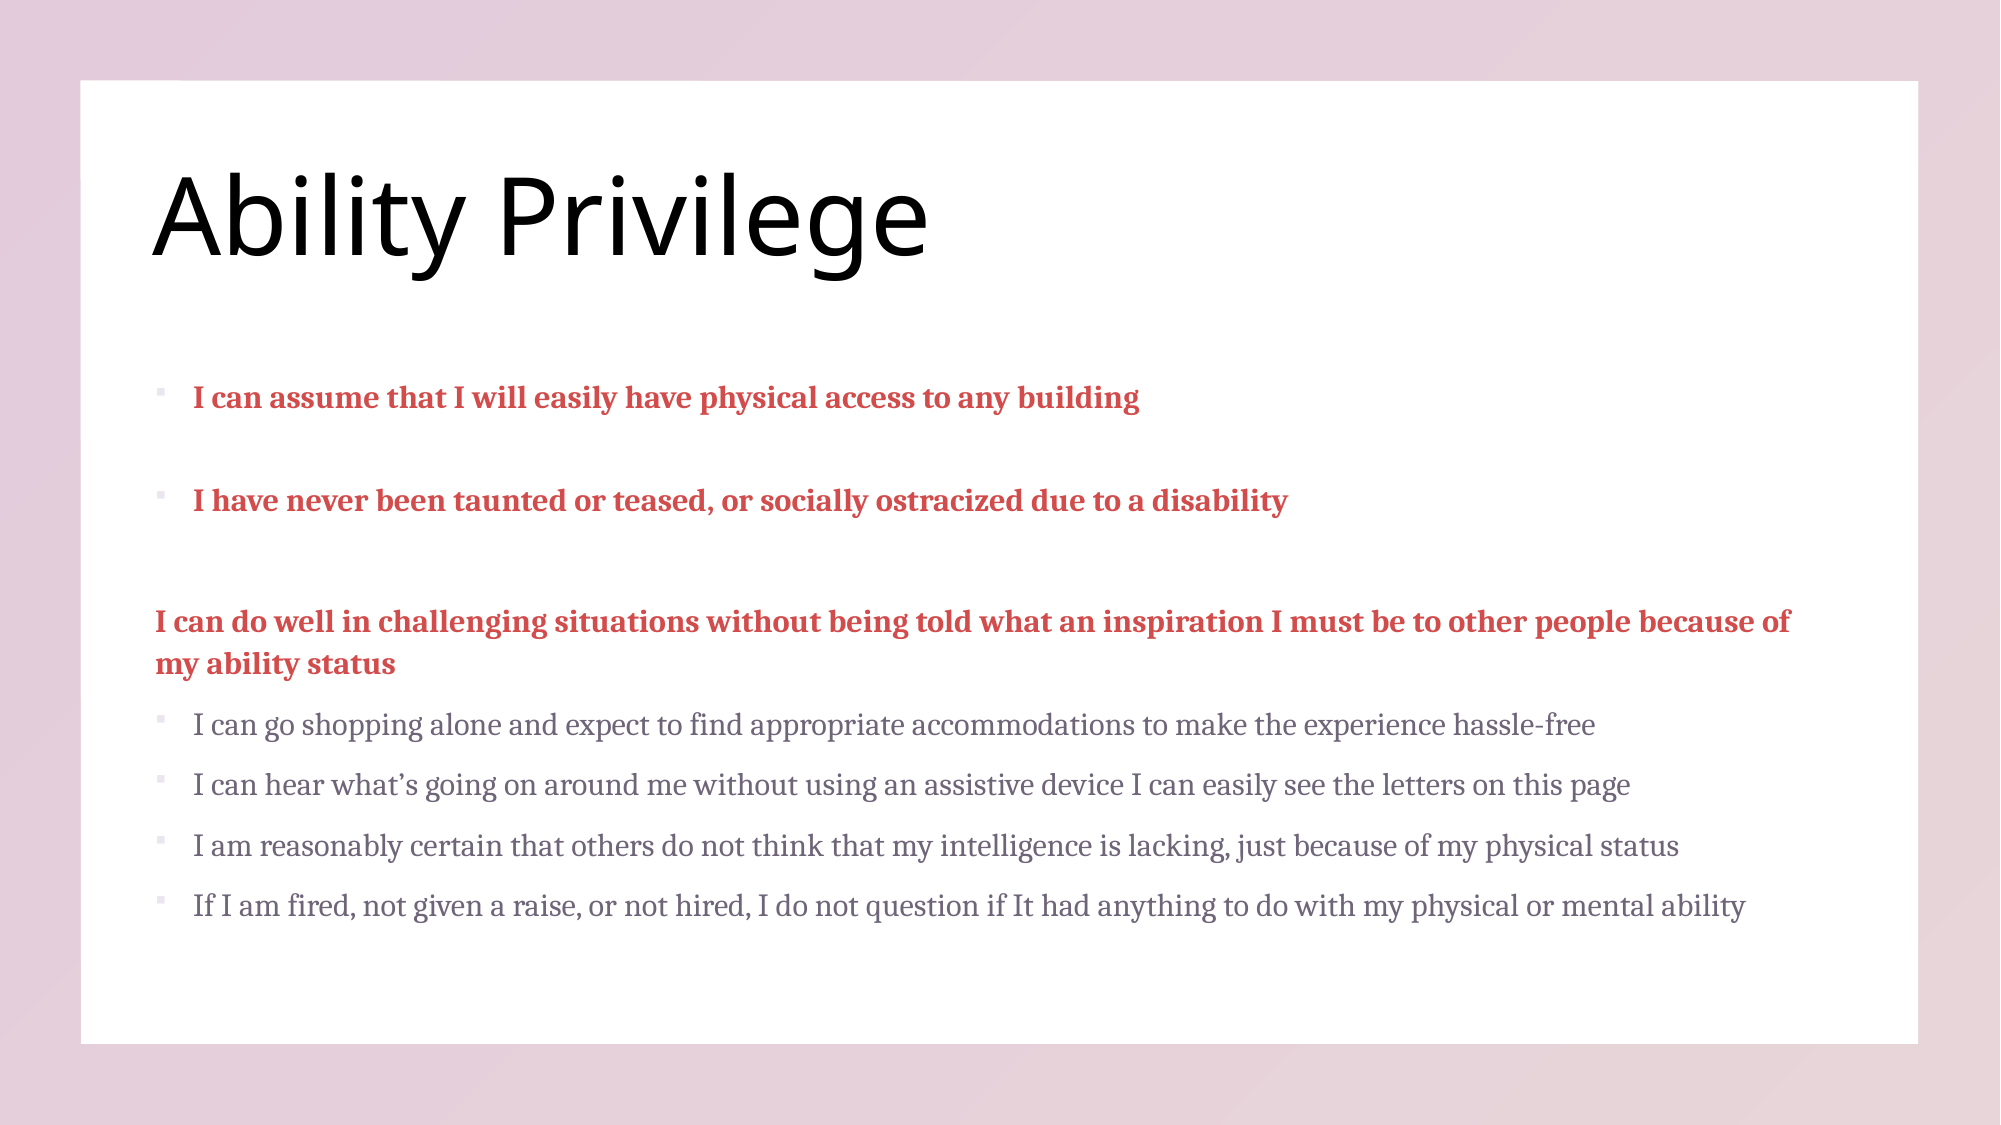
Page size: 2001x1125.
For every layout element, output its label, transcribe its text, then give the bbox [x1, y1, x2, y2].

title Ability Privilege [137, 111, 1863, 330]
list I can assume that I will easily have physical access to any building I have never been taunted or teased, or socially ostracized due to a disability I can do well in challenging situations without being told what an inspiration I must be to other people because of my ability status I can go shopping alone and expect to find appropriate accommodations to make the experience hassle-free I can hear what’s going on around me without using an assistive device I can easily see the letters on this page I am reasonably certain that others do not think that my intelligence is lacking, just because of my physical status If I am fired, not given a raise, or not hired, I do not question if It had anything to do with my physical or mental ability [102, 287, 1828, 943]
